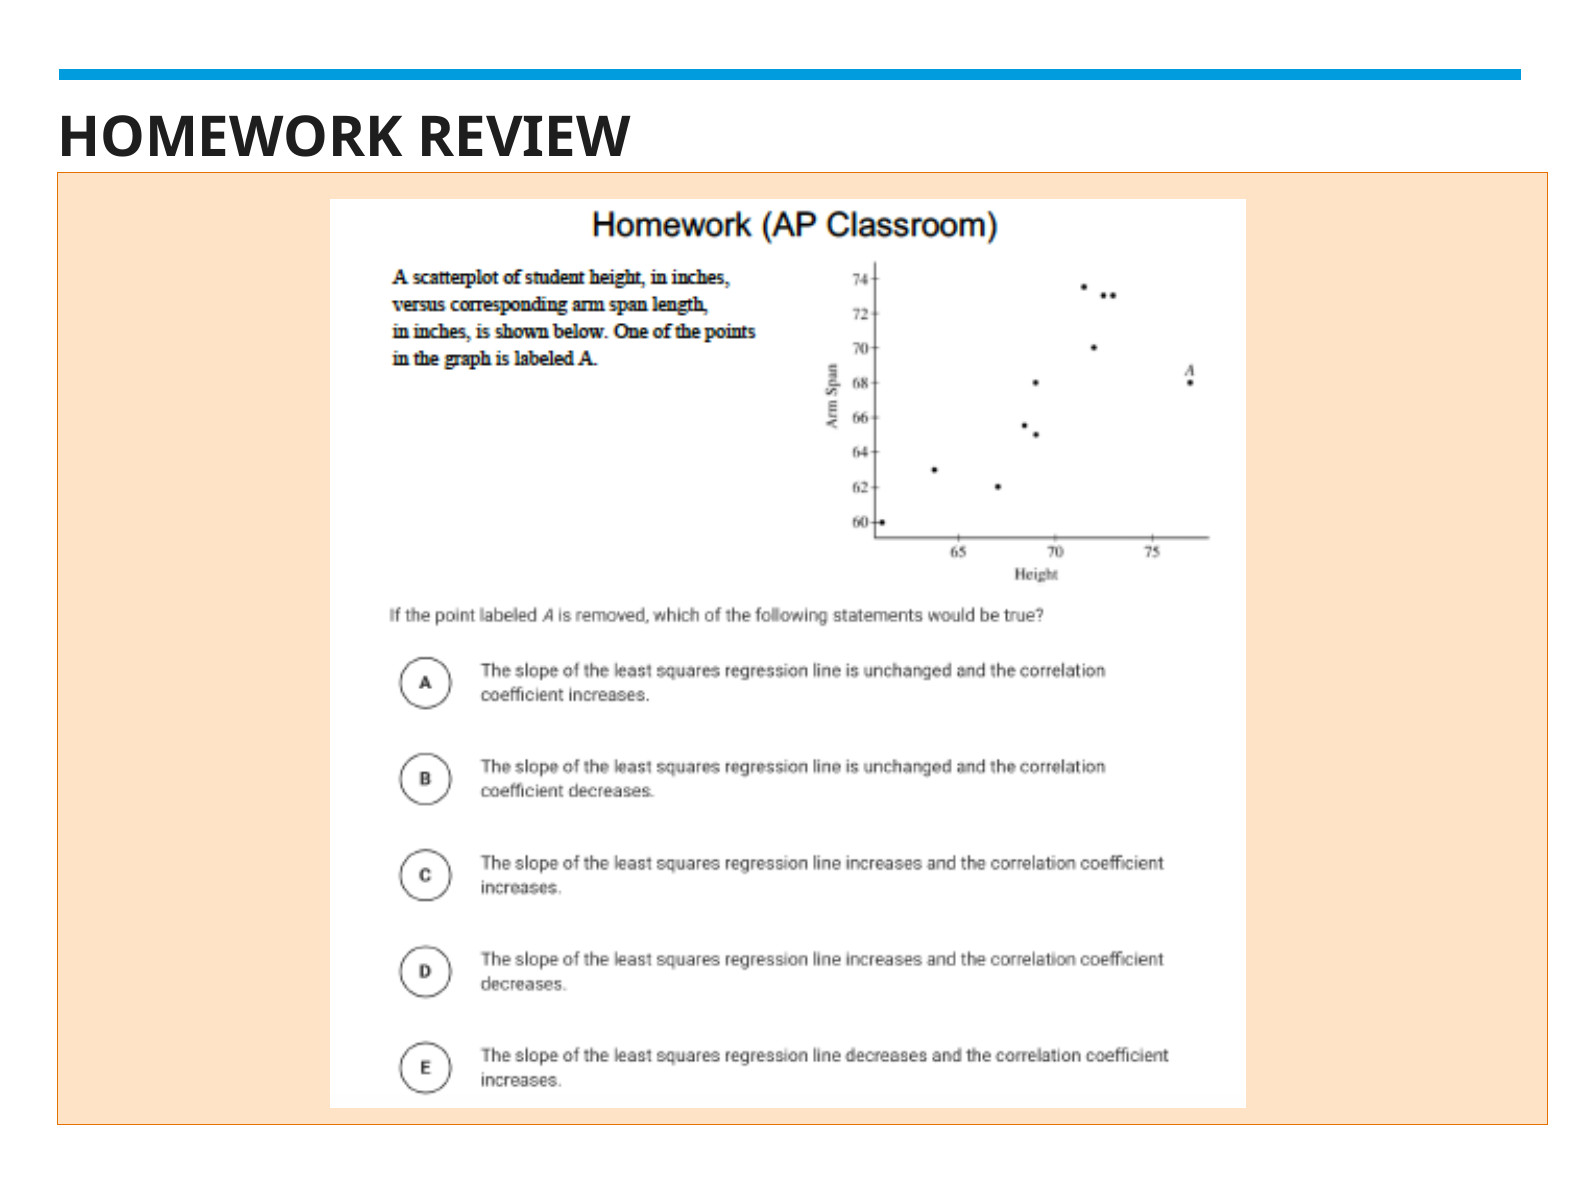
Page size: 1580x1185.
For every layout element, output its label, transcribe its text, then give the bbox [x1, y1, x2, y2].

title HOMEWORK REVIEW [57, 99, 1519, 152]
picture [330, 199, 1246, 1109]
text_box [57, 172, 1548, 1125]
